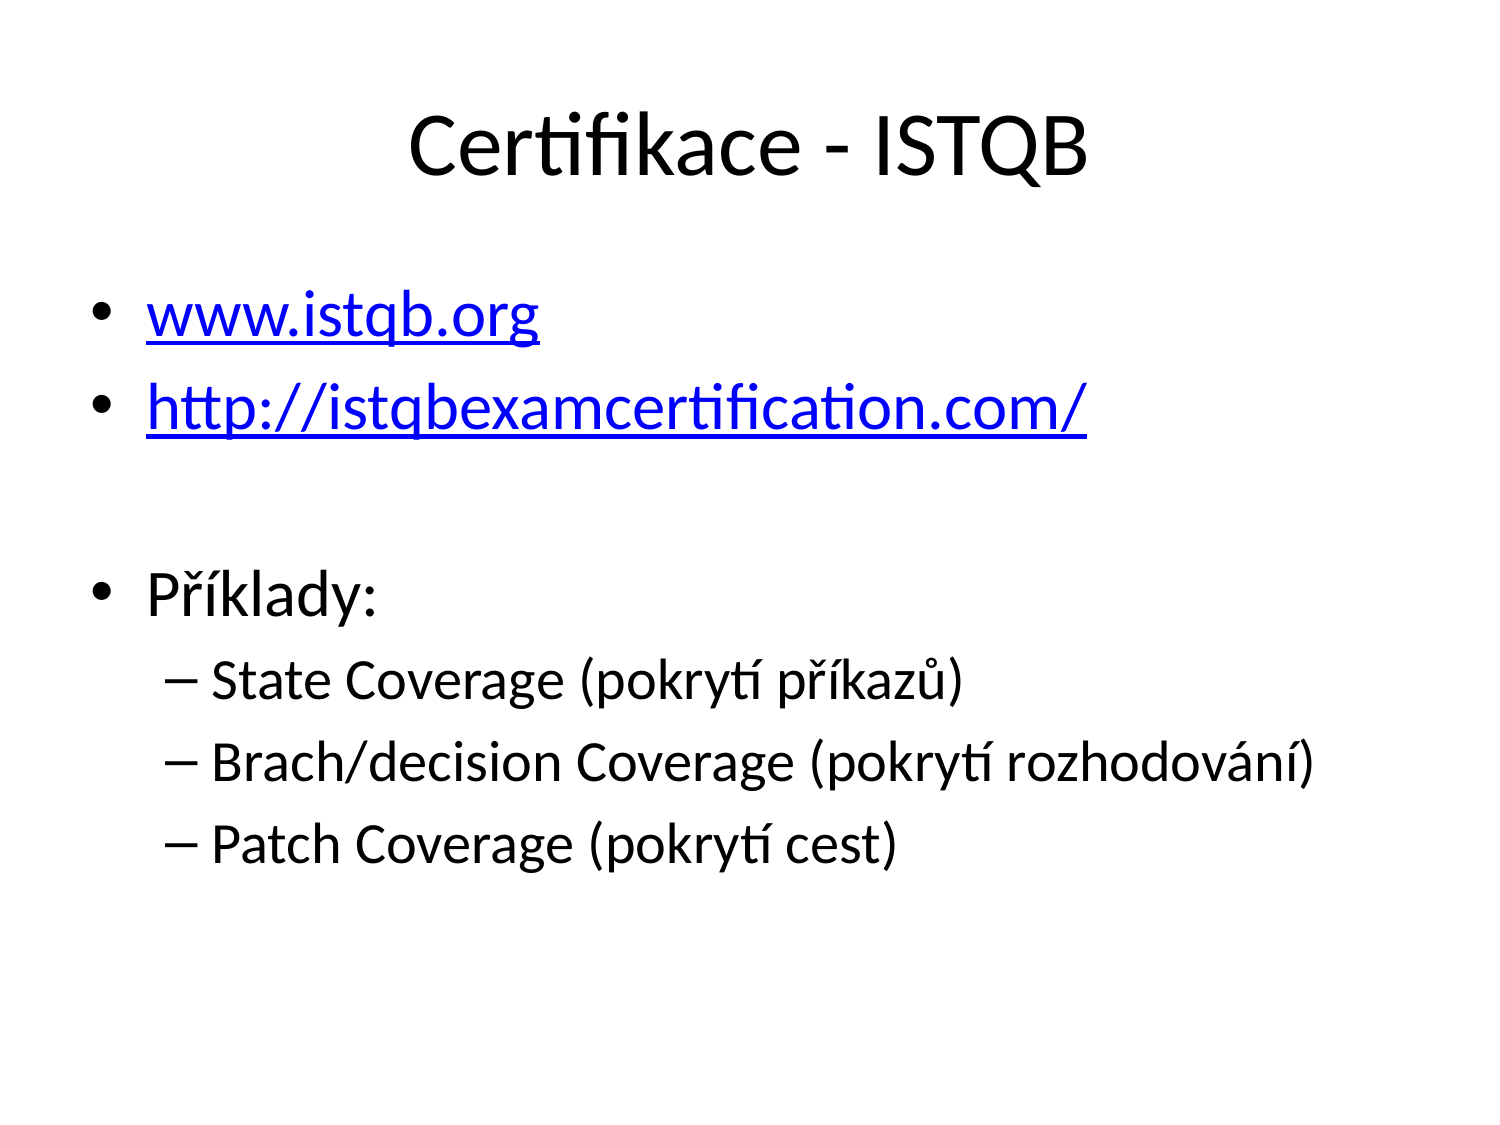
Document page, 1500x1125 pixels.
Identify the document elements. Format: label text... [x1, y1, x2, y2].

list www.istqb.org http://istqbexamcertification.com/ Příklady: State Coverage (pokrytí příkazů) Brach/decision Coverage (pokrytí rozhodování) Patch Coverage (pokrytí cest) [75, 262, 1425, 1005]
title Certifikace - ISTQB [75, 45, 1425, 233]
